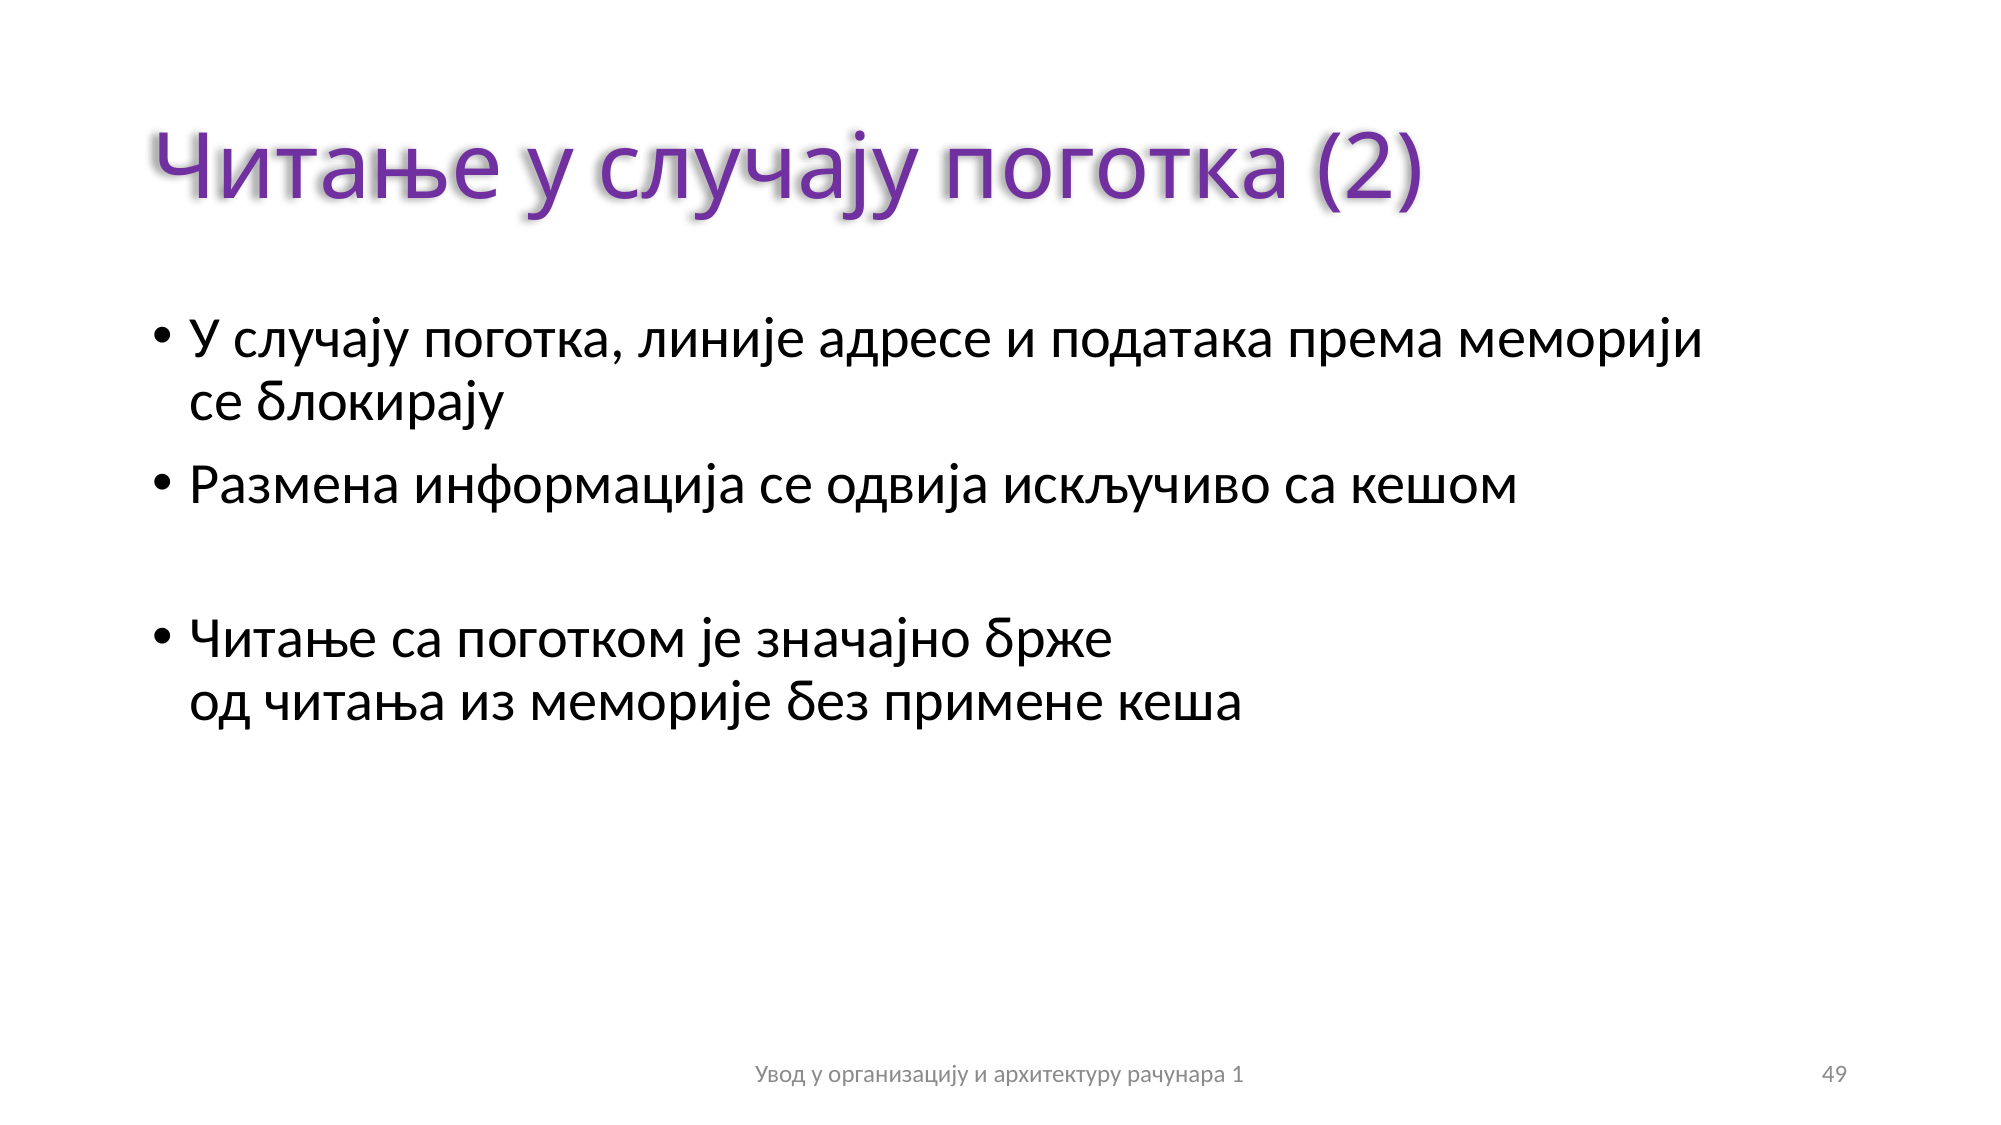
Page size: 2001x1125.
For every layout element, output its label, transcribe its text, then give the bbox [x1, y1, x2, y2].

list У случају поготка, линије адресе и података према меморији се блокирају Размена информација се одвија искључиво са кешом Читање са поготком је значајно брже од читања из меморије без примене кеша [137, 299, 1863, 1014]
title Читање у случају поготка (2) [137, 59, 1863, 278]
footer Увод у организацију и архитектуру рачунара 1 [662, 1042, 1338, 1103]
slide_number 49 [1412, 1042, 1863, 1103]
